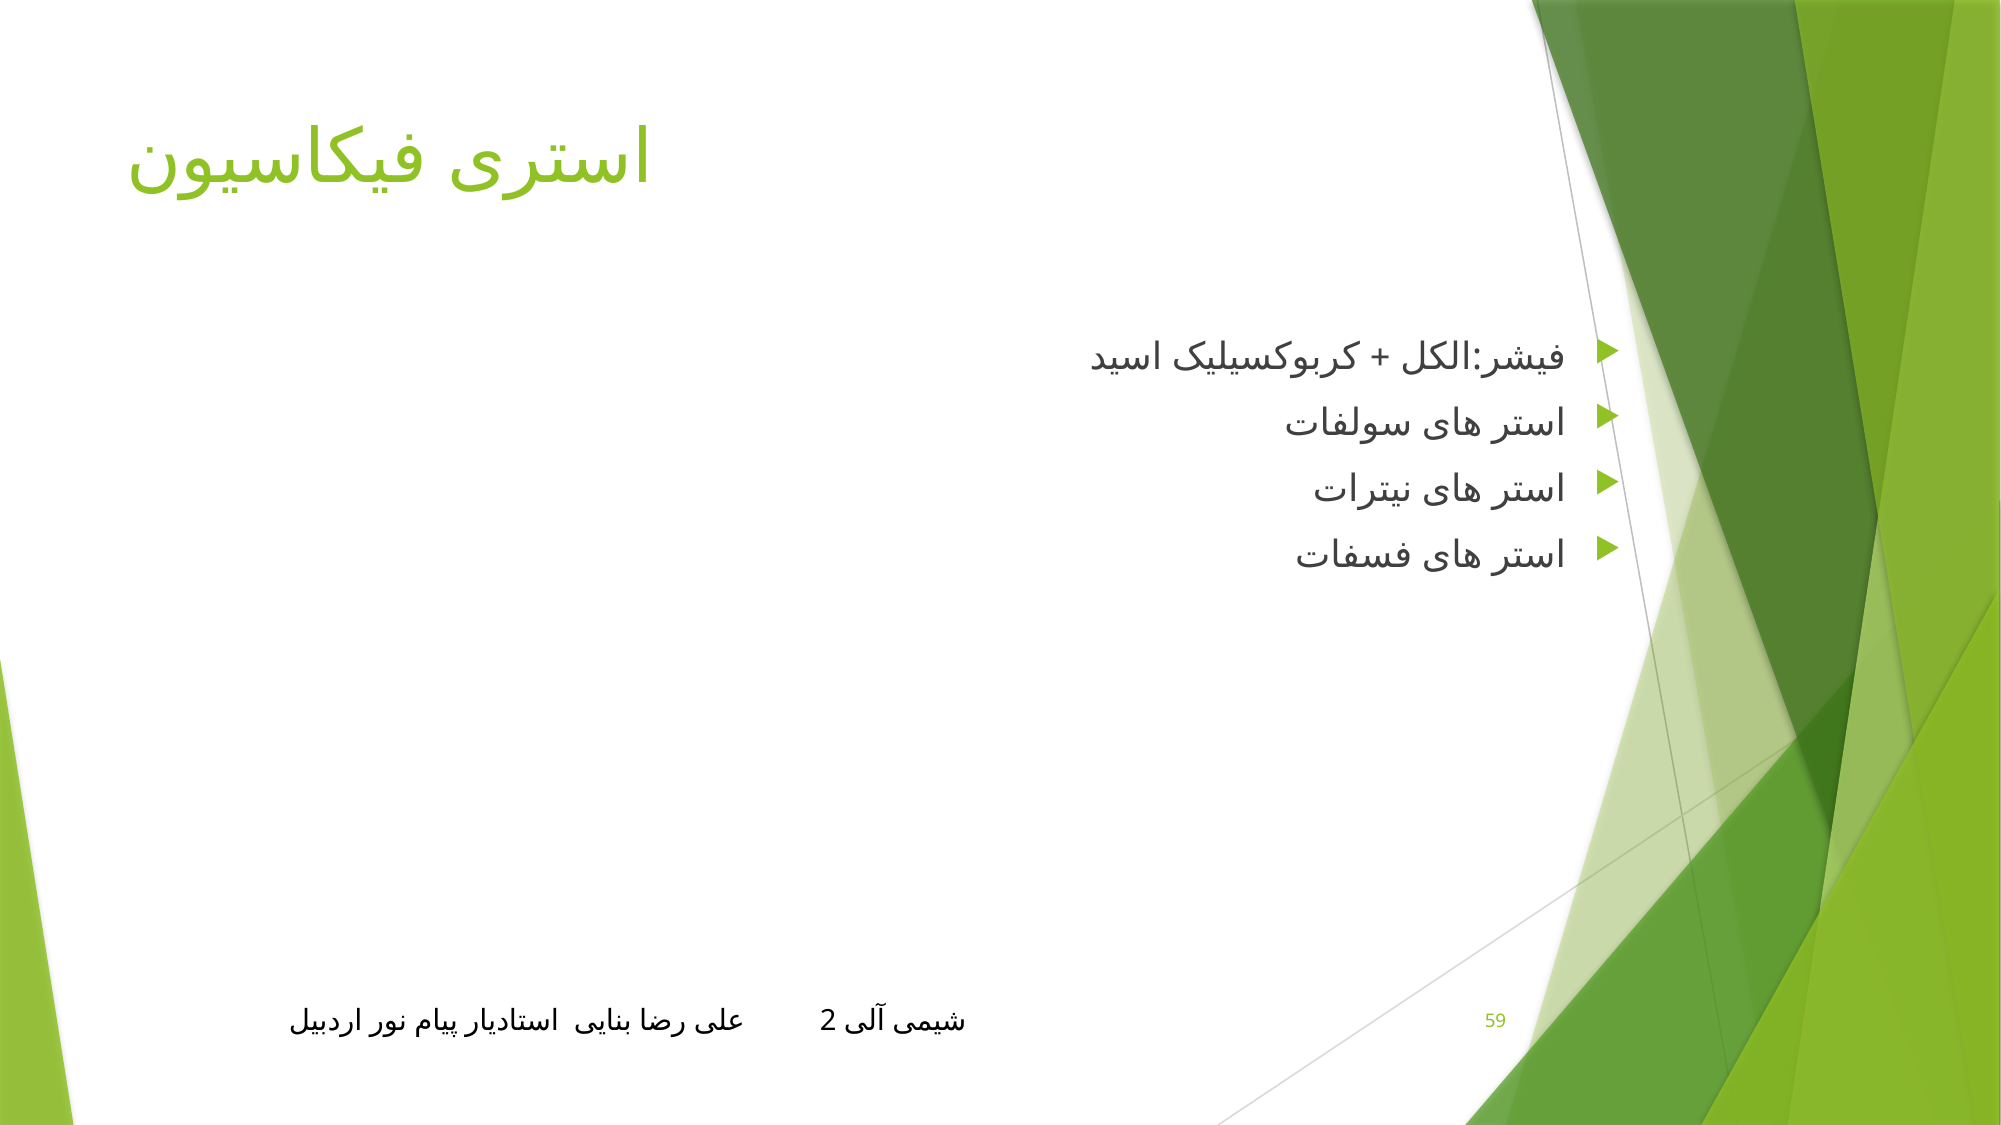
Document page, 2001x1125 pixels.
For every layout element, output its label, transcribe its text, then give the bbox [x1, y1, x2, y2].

list فیشر:الکل + کربوکسیلیک اسید استر های سولفات استر های نیترات استر های فسفات [362, 324, 1638, 775]
footer شیمی آلی 2 علی رضا بنایی استادیار پیام نور اردبیل [111, 991, 1145, 1051]
slide_number 59 [1409, 991, 1522, 1051]
title استری فیکاسیون [111, 99, 1522, 317]
